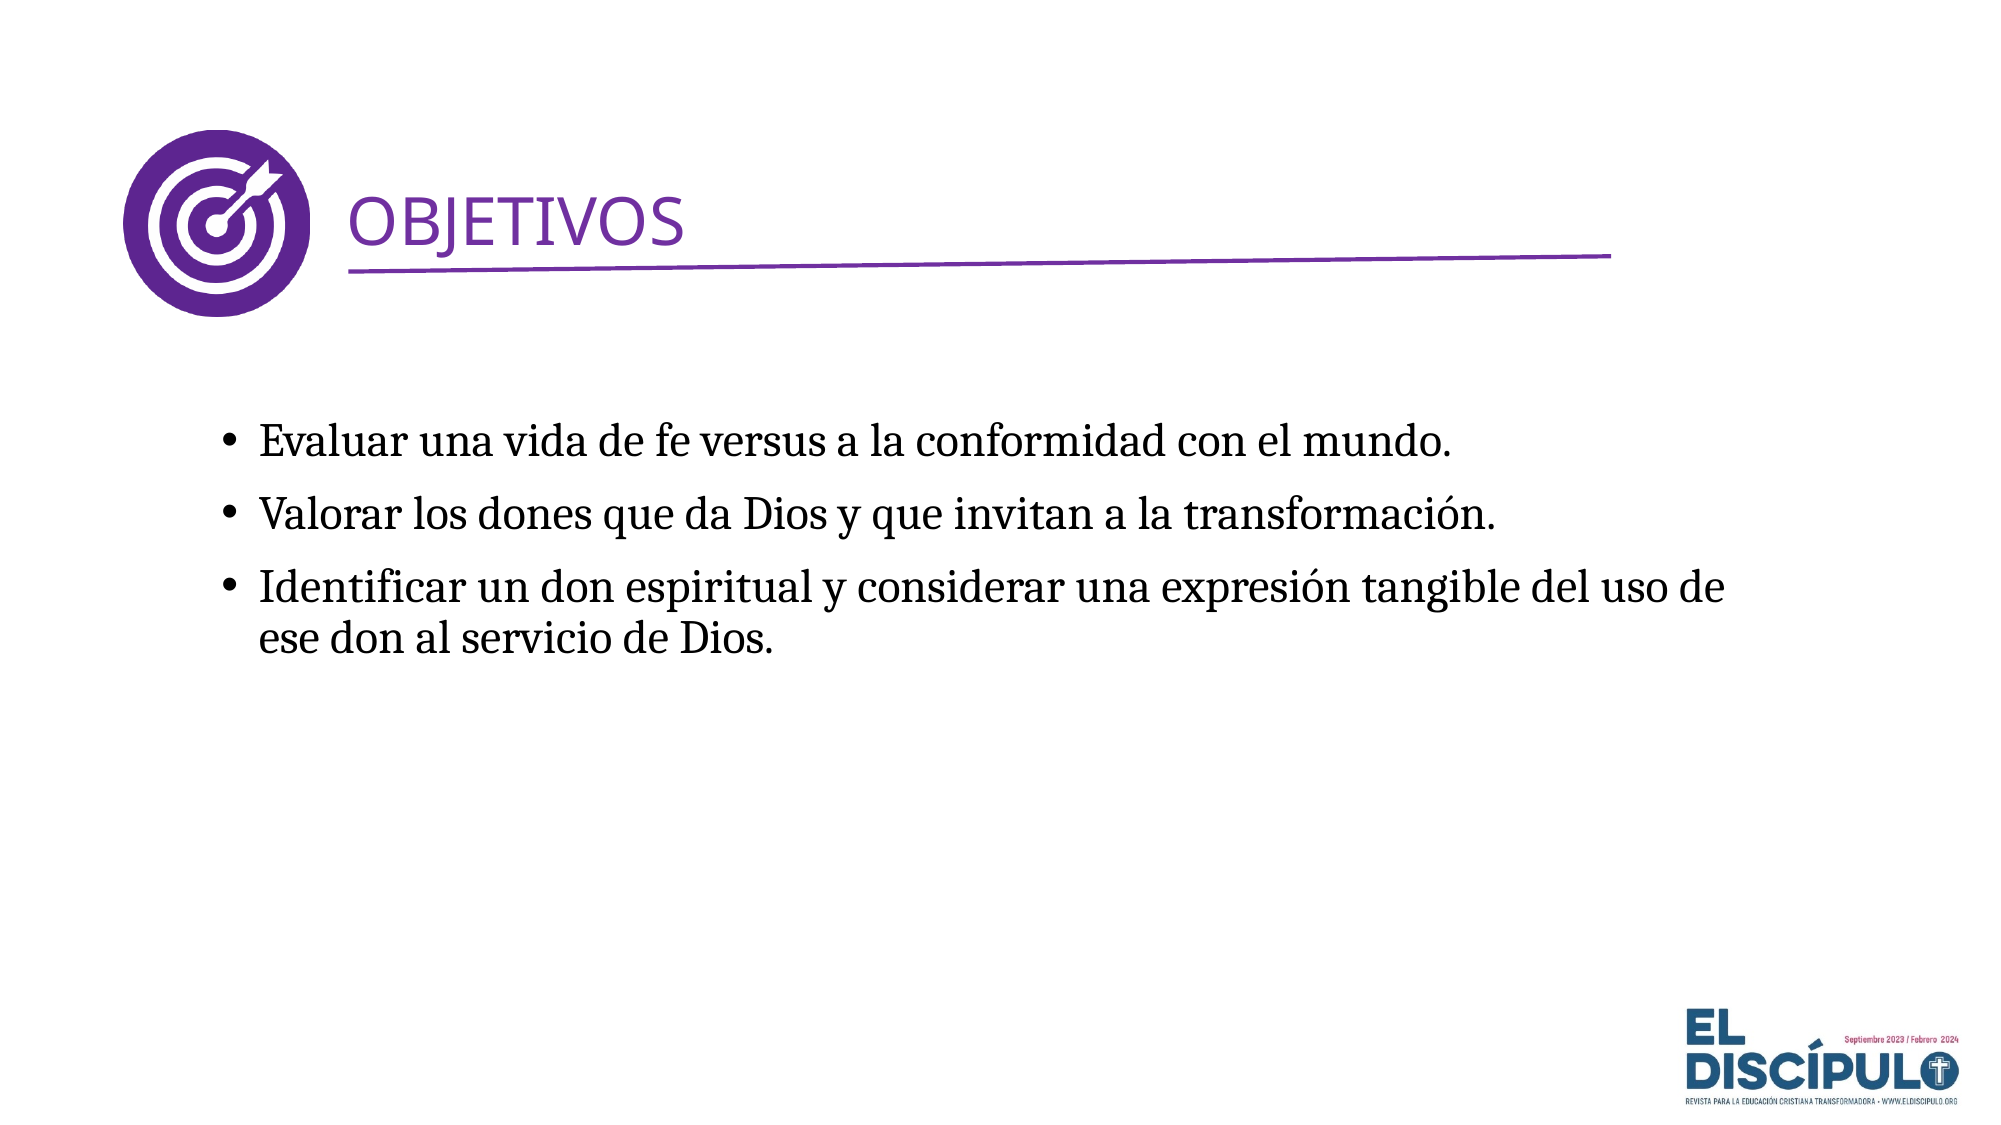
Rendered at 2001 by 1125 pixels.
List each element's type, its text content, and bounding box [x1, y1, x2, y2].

list Evaluar una vida de fe versus a la conformidad con el mundo. Valorar los dones que da Dios y que invitan a la transformación. Identificar un don espiritual y considerar una expresión tangible del uso de ese don al servicio de Dios. [206, 408, 1754, 937]
title OBJETIVOS [331, 175, 837, 272]
picture [1644, 985, 2000, 1125]
picture [123, 130, 310, 317]
